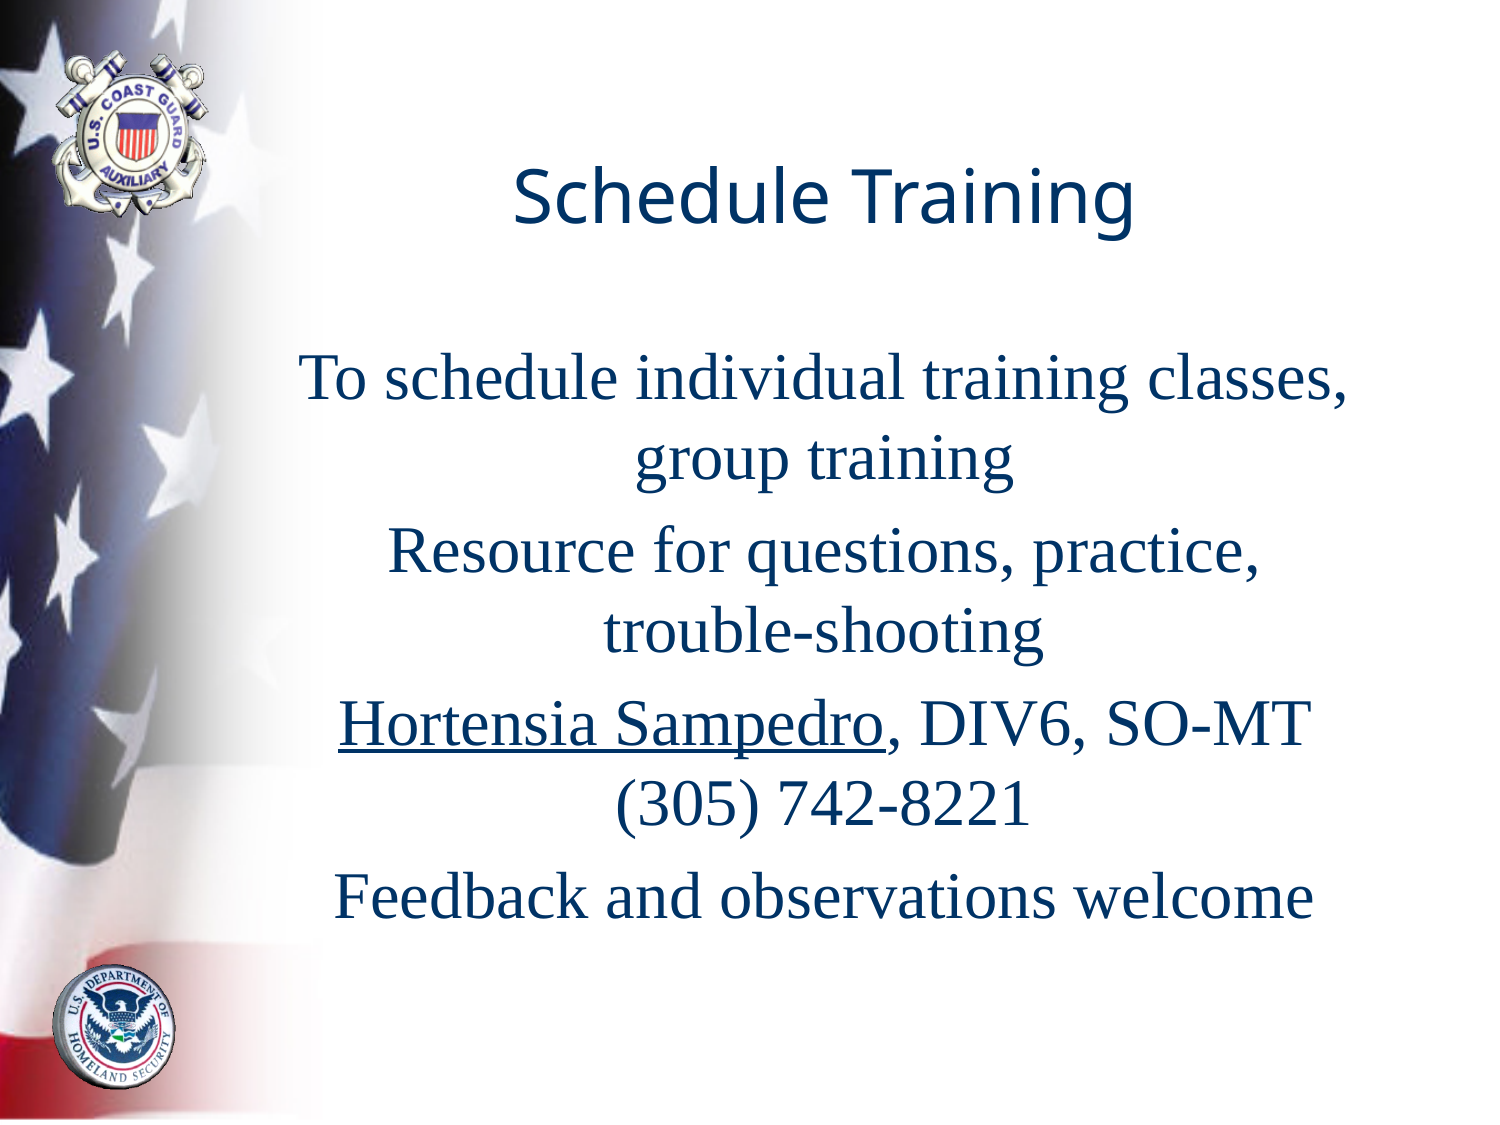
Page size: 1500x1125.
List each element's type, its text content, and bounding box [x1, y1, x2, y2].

list To schedule individual training classes, group training Resource for questions, practice, trouble-shooting Hortensia Sampedro, DIV6, SO-MT (305) 742-8221 Feedback and observations welcome [262, 324, 1388, 1000]
picture [0, 0, 1500, 1125]
title Schedule Training [262, 99, 1388, 288]
